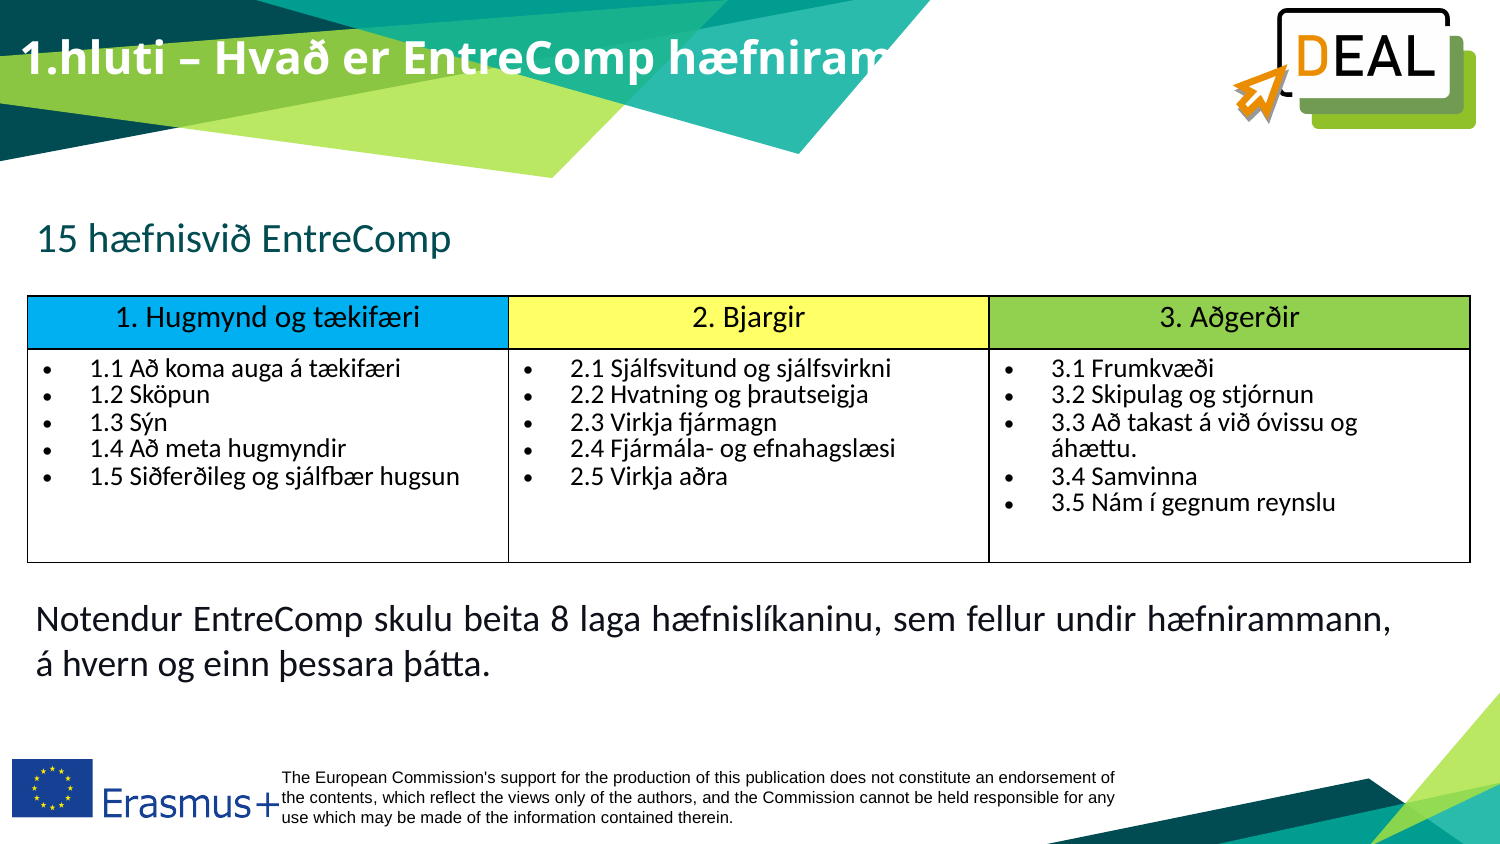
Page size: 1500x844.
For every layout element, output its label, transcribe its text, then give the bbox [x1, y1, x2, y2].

picture [12, 759, 279, 818]
table_cell 2.1 Sjálfsvitund og sjálfsvirkni 2.2 Hvatning og þrautseigja 2.3 Virkja fjármagn 2.4 Fjármála- og efnahagslæsi 2.5 Virkja aðra [509, 350, 988, 562]
picture [1232, 8, 1476, 129]
text_box 15 hæfnisvið EntreComp [20, 201, 1061, 270]
text_box 1.hluti – Hvað er EntreComp hæfniramminn? [4, 13, 1275, 104]
table_header 1. Hugmynd og tækifæri [28, 297, 508, 348]
table_header 2. Bjargir [509, 297, 988, 348]
table_header 3. Aðgerðir [990, 297, 1469, 348]
text_box Notendur EntreComp skulu beita 8 laga hæfnislíkaninu, sem fellur undir hæfnirammann, á hvern og einn þessara þátta. [20, 586, 1408, 692]
table_cell 1.1 Að koma auga á tækifæri 1.2 Sköpun 1.3 Sýn 1.4 Að meta hugmyndir 1.5 Siðferðileg og sjálfbær hugsun [28, 350, 508, 562]
table_cell 3.1 Frumkvæði 3.2 Skipulag og stjórnun 3.3 Að takast á við óvissu og áhættu. 3.4 Samvinna 3.5 Nám í gegnum reynslu [990, 350, 1469, 562]
